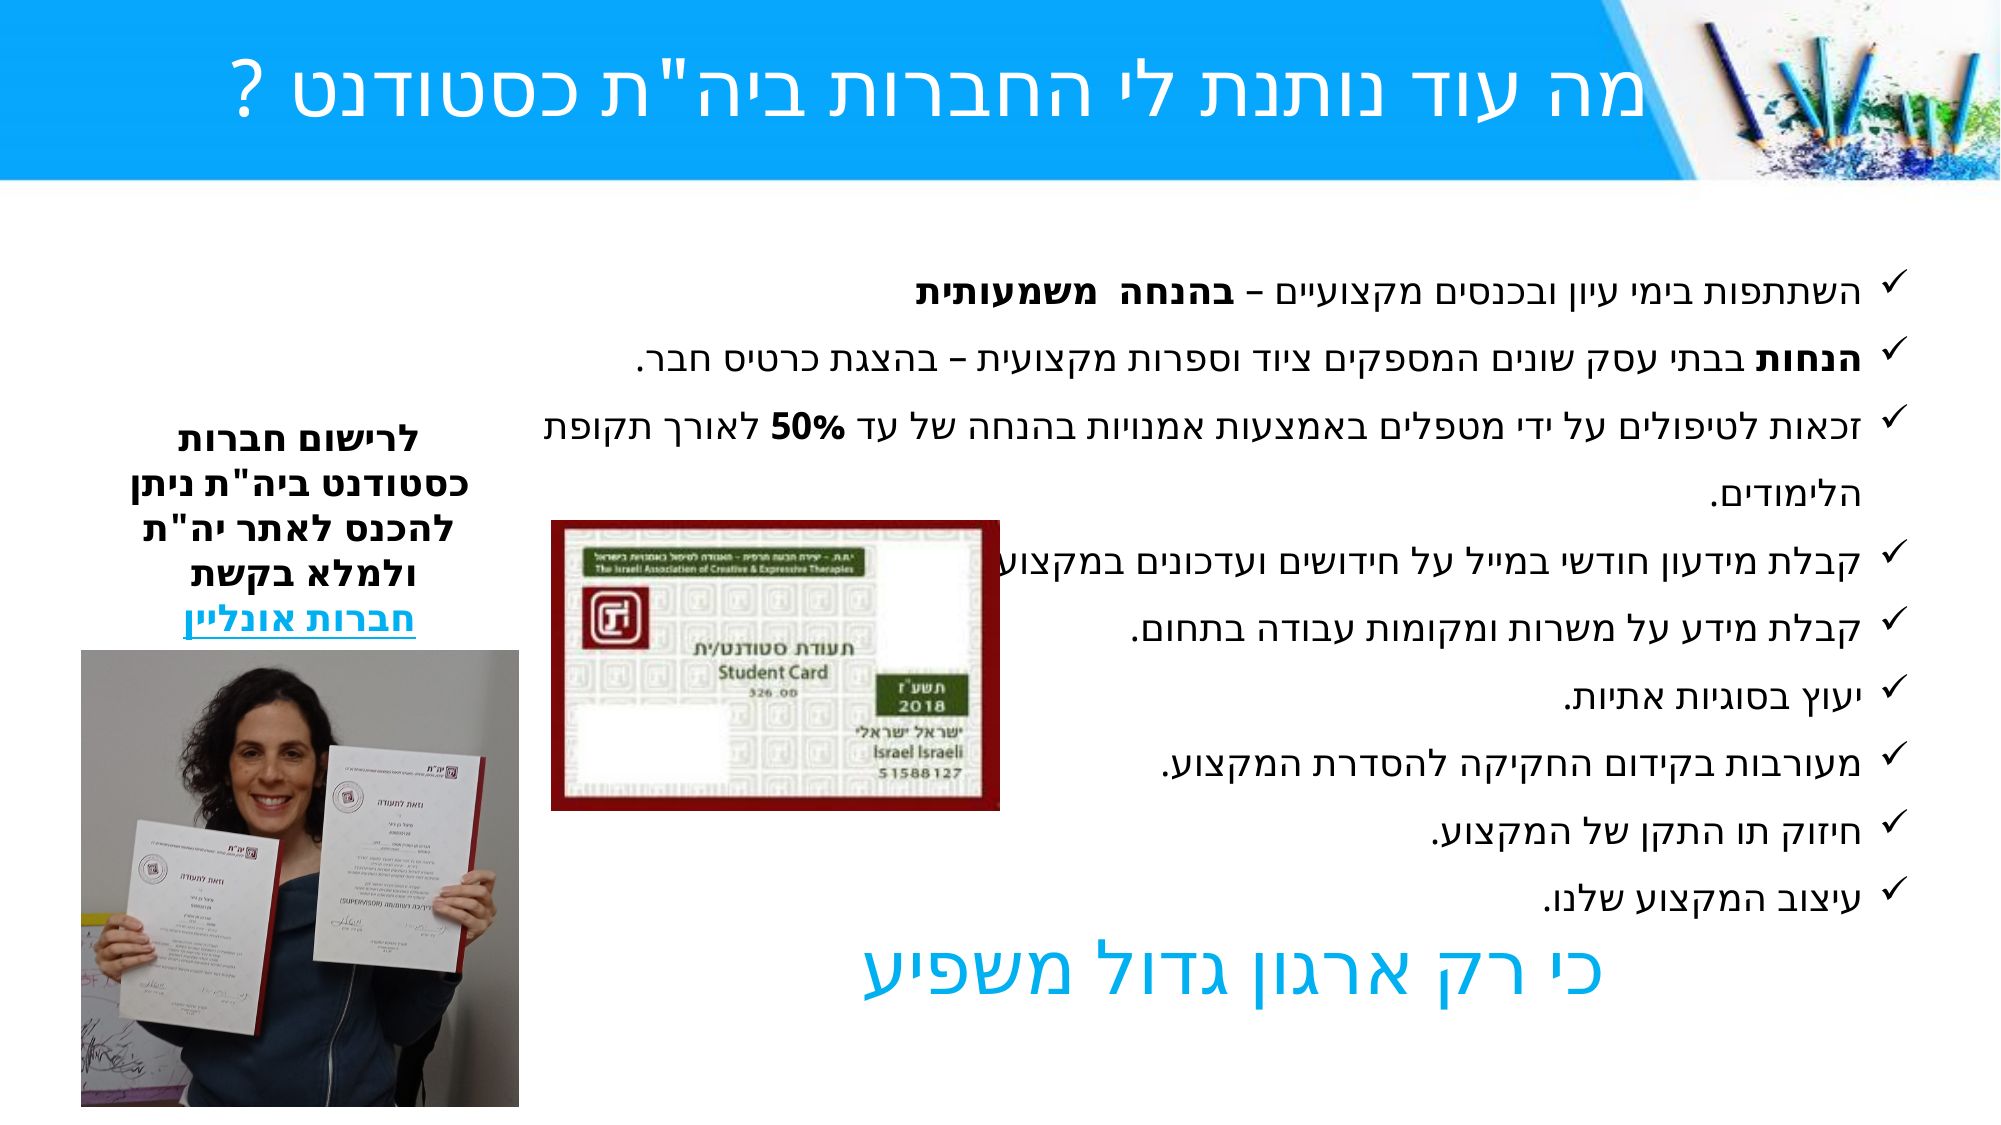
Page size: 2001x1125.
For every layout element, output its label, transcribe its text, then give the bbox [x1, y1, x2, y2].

text_box לרישום חברות כסטודנט ביה"ת ניתן להכנס לאתר יה"ת ולמלא בקשת חברות אונליין [87, 406, 512, 647]
picture [0, 0, 2001, 1125]
text_box השתתפות בימי עיון ובכנסים מקצועיים – בהנחה משמעותית הנחות בבתי עסק שונים המספקים ציוד וספרות מקצועית – בהצגת כרטיס חבר. זכאות לטיפולים על ידי מטפלים באמצעות אמנויות בהנחה של עד 50% לאורך תקופת הלימודים. קבלת מידעון חודשי במייל על חידושים ועדכונים במקצוע. קבלת מידע על משרות ומקומות עבודה בתחום. יעוץ בסוגיות אתיות. מעורבות בקידום החקיקה להסדרת המקצוע. חיזוק תו התקן של המקצוע. עיצוב המקצוע שלנו. כי רק ארגון גדול משפיע [522, 236, 1925, 1017]
title מה עוד נותנת לי החברות ביה"ת כסטודנט ? [0, 2, 2000, 179]
